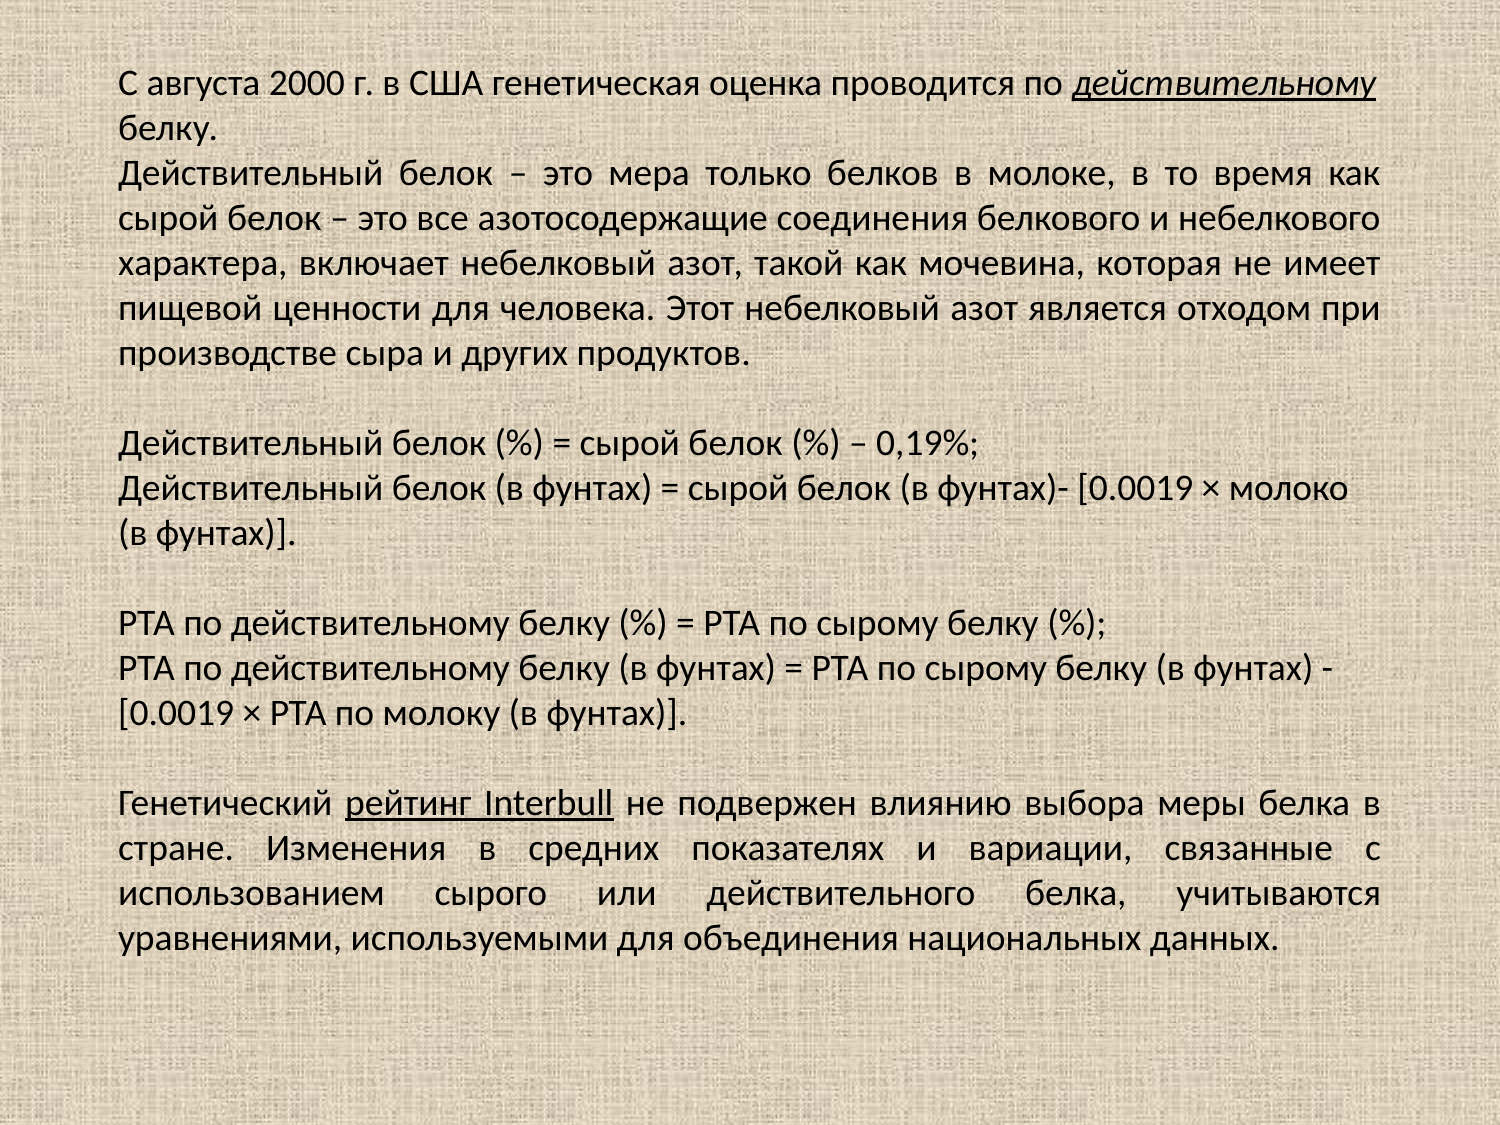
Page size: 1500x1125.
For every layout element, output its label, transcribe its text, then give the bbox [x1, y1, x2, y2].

list С августа 2000 г. в США генетическая оценка проводится по действительному белку. Действительный белок – это мера только белков в молоке, в то время как сырой белок – это все азотосодержащие соединения белкового и небелкового характера, включает небелковый азот, такой как мочевина, которая не имеет пищевой ценности для человека. Этот небелковый азот является отходом при производстве сыра и других продуктов. Действительный белок (%) = сырой белок (%) – 0,19%; Действительный белок (в фунтах) = сырой белок (в фунтах)- [0.0019 × молоко (в фунтах)]. РТА по действительному белку (%) = РТА по сырому белку (%); РТА по действительному белку (в фунтах) = РТА по сырому белку (в фунтах) - [0.0019 × РТА по молоку (в фунтах)]. Генетический рейтинг Interbull не подвержен влиянию выбора меры белка в стране. Изменения в средних показателях и вариации, связанные с использованием сырого или действительного белка, учитываются уравнениями, используемыми для объединения национальных данных. [103, 50, 1397, 1014]
picture [0, 0, 1500, 1125]
